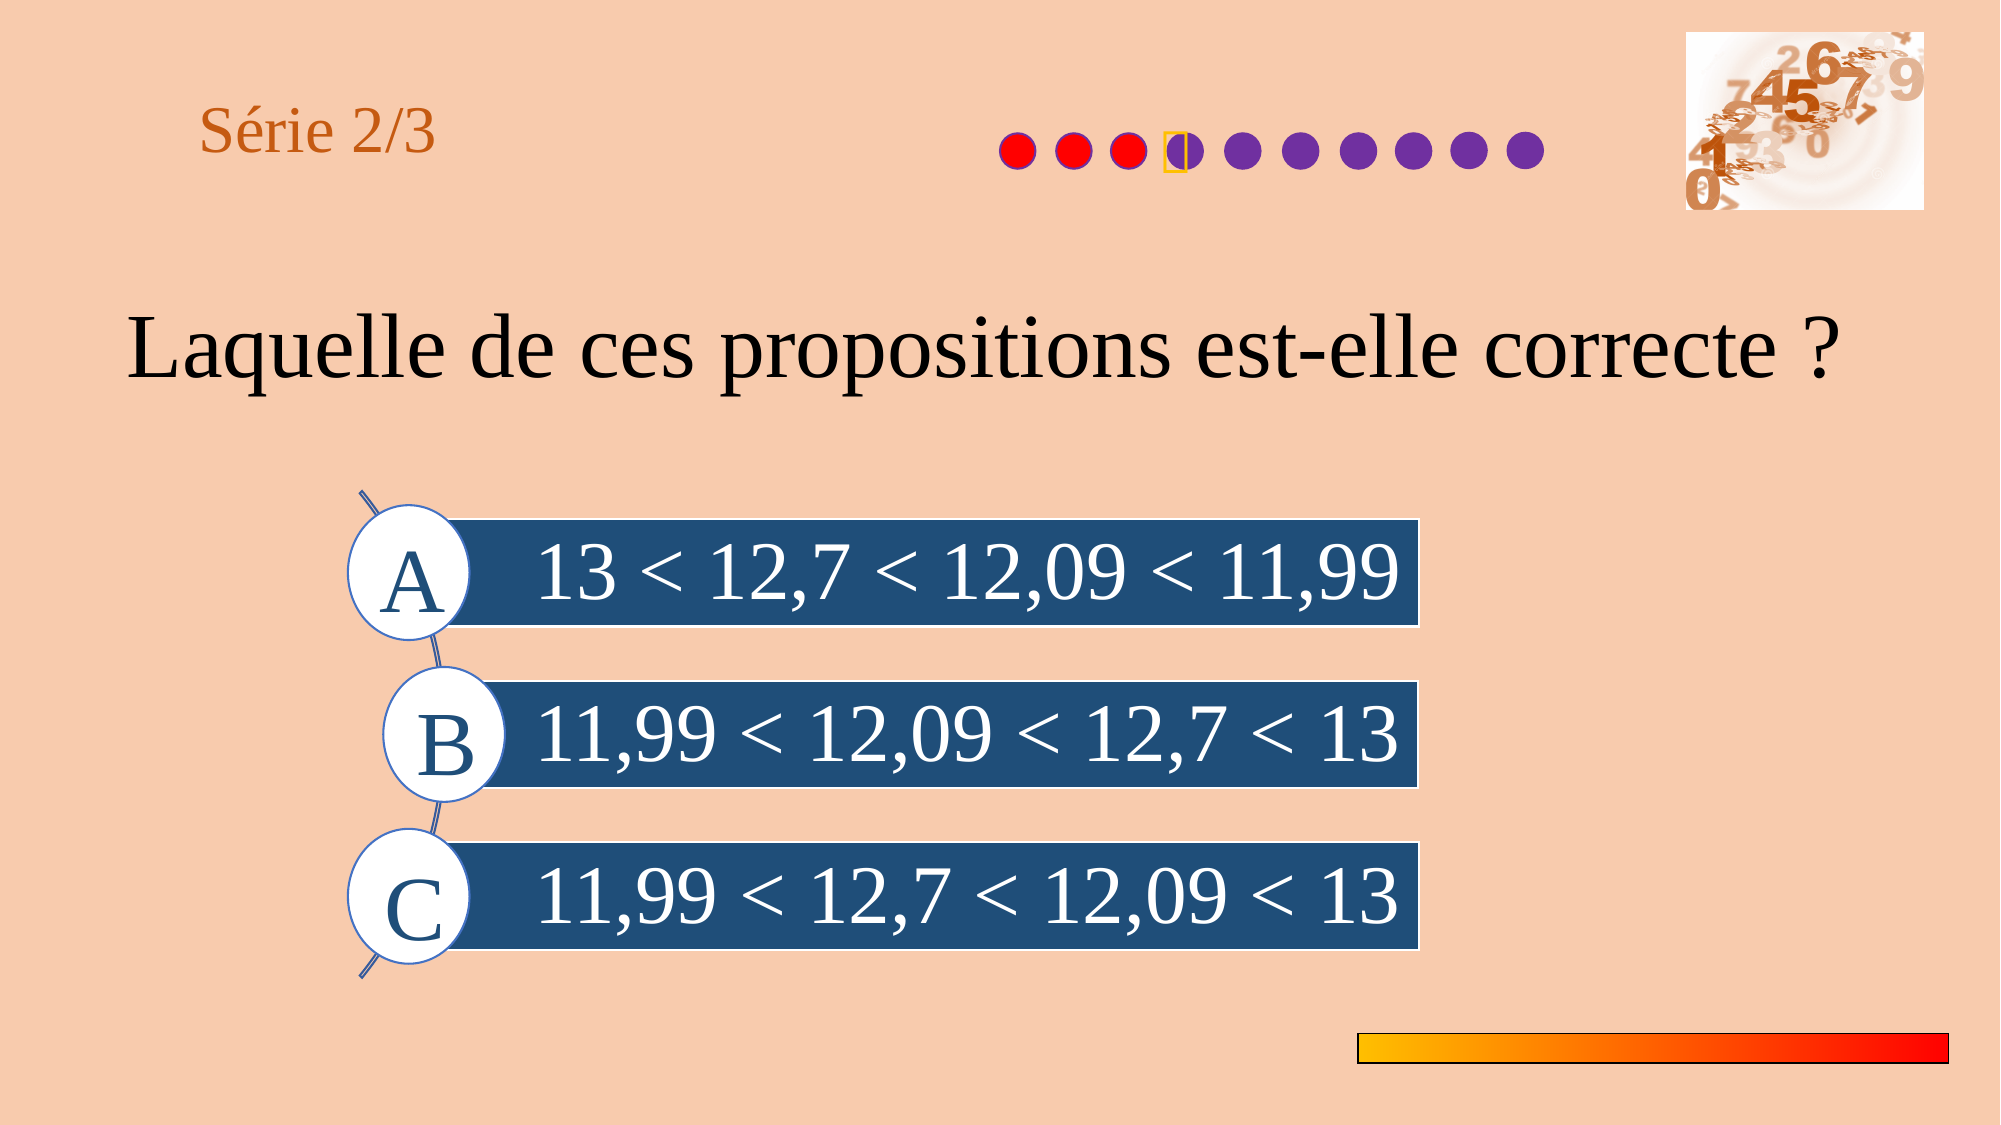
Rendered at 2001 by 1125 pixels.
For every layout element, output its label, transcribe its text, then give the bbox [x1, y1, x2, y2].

text_box [1357, 1032, 1950, 1064]
text_box [998, 132, 1037, 170]
text_box [1055, 132, 1093, 170]
text_box Série 2/3 [183, 88, 497, 169]
text_box [1394, 132, 1433, 170]
text_box [1109, 132, 1143, 170]
text_box  [1143, 107, 1222, 193]
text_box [339, 464, 1564, 1005]
text_box [1339, 132, 1378, 170]
text_box [1281, 132, 1320, 170]
text_box [1450, 131, 1488, 170]
text_box [1224, 132, 1262, 170]
picture [1686, 32, 1924, 210]
text_box [1506, 131, 1545, 170]
text_box Laquelle de ces propositions est-elle correcte ? [111, 278, 1889, 403]
